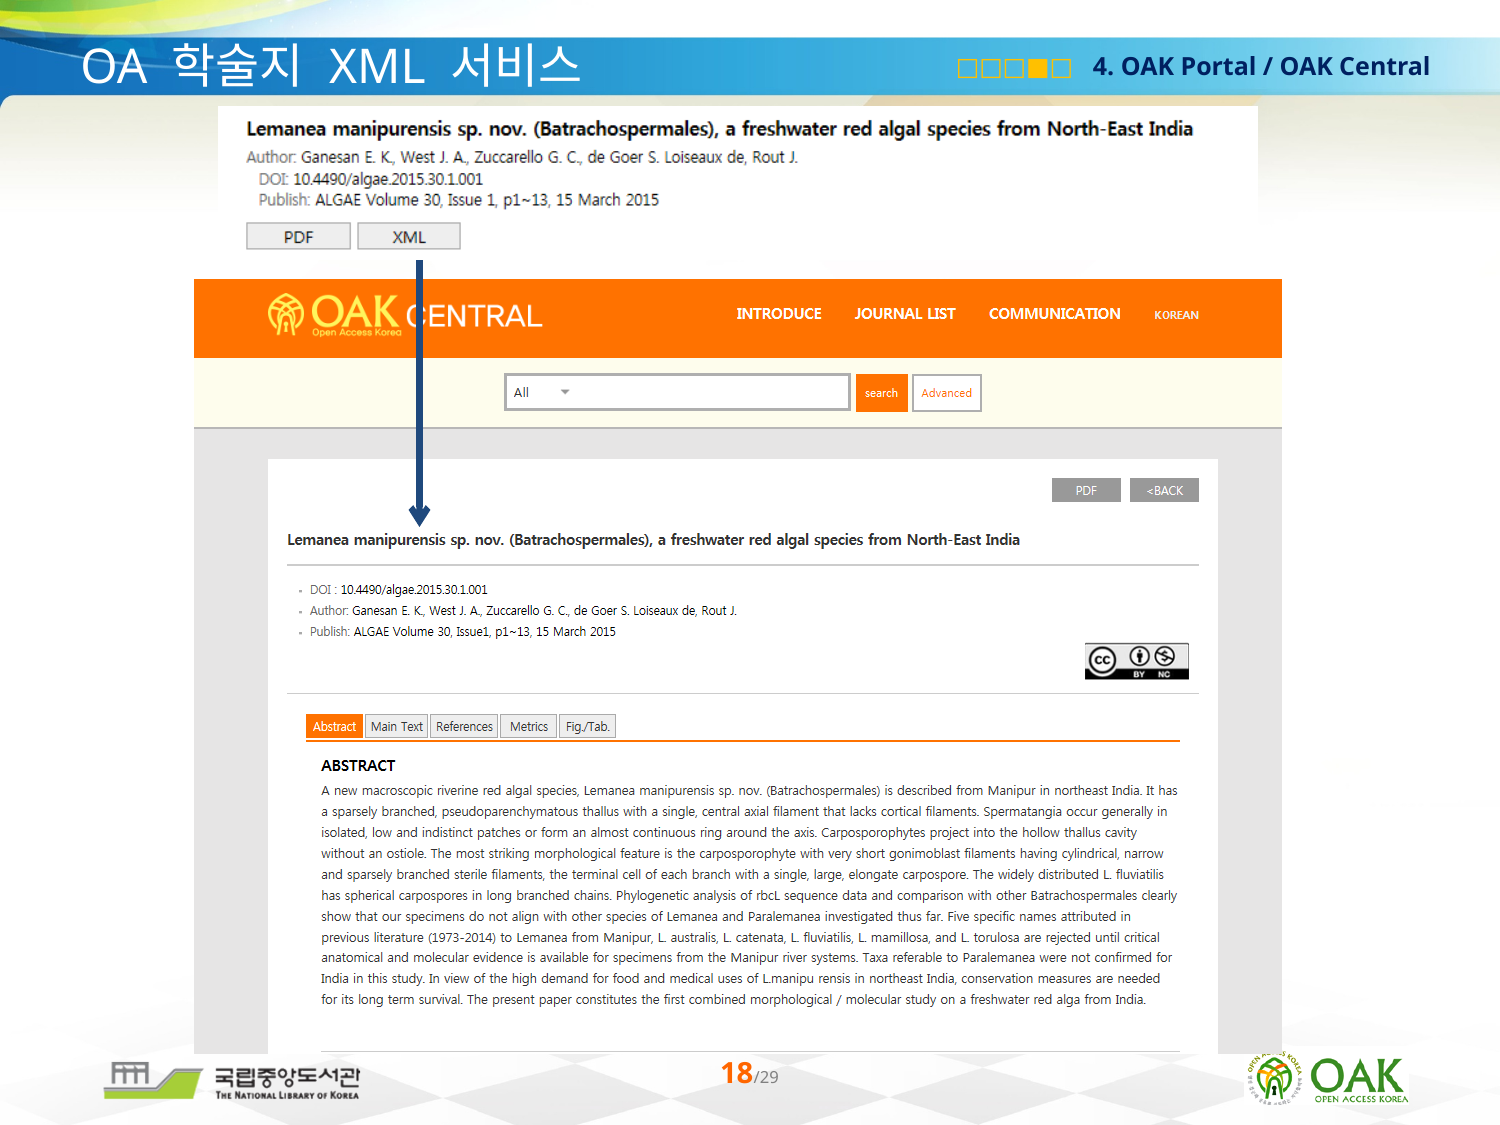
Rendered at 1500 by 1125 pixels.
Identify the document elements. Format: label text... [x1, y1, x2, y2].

picture [0, 0, 1500, 1125]
text_box □□□■□ 4. OAK Portal / OAK Central [941, 42, 1446, 88]
text_box OA 학술지 XML 서비스 [53, 27, 1154, 100]
